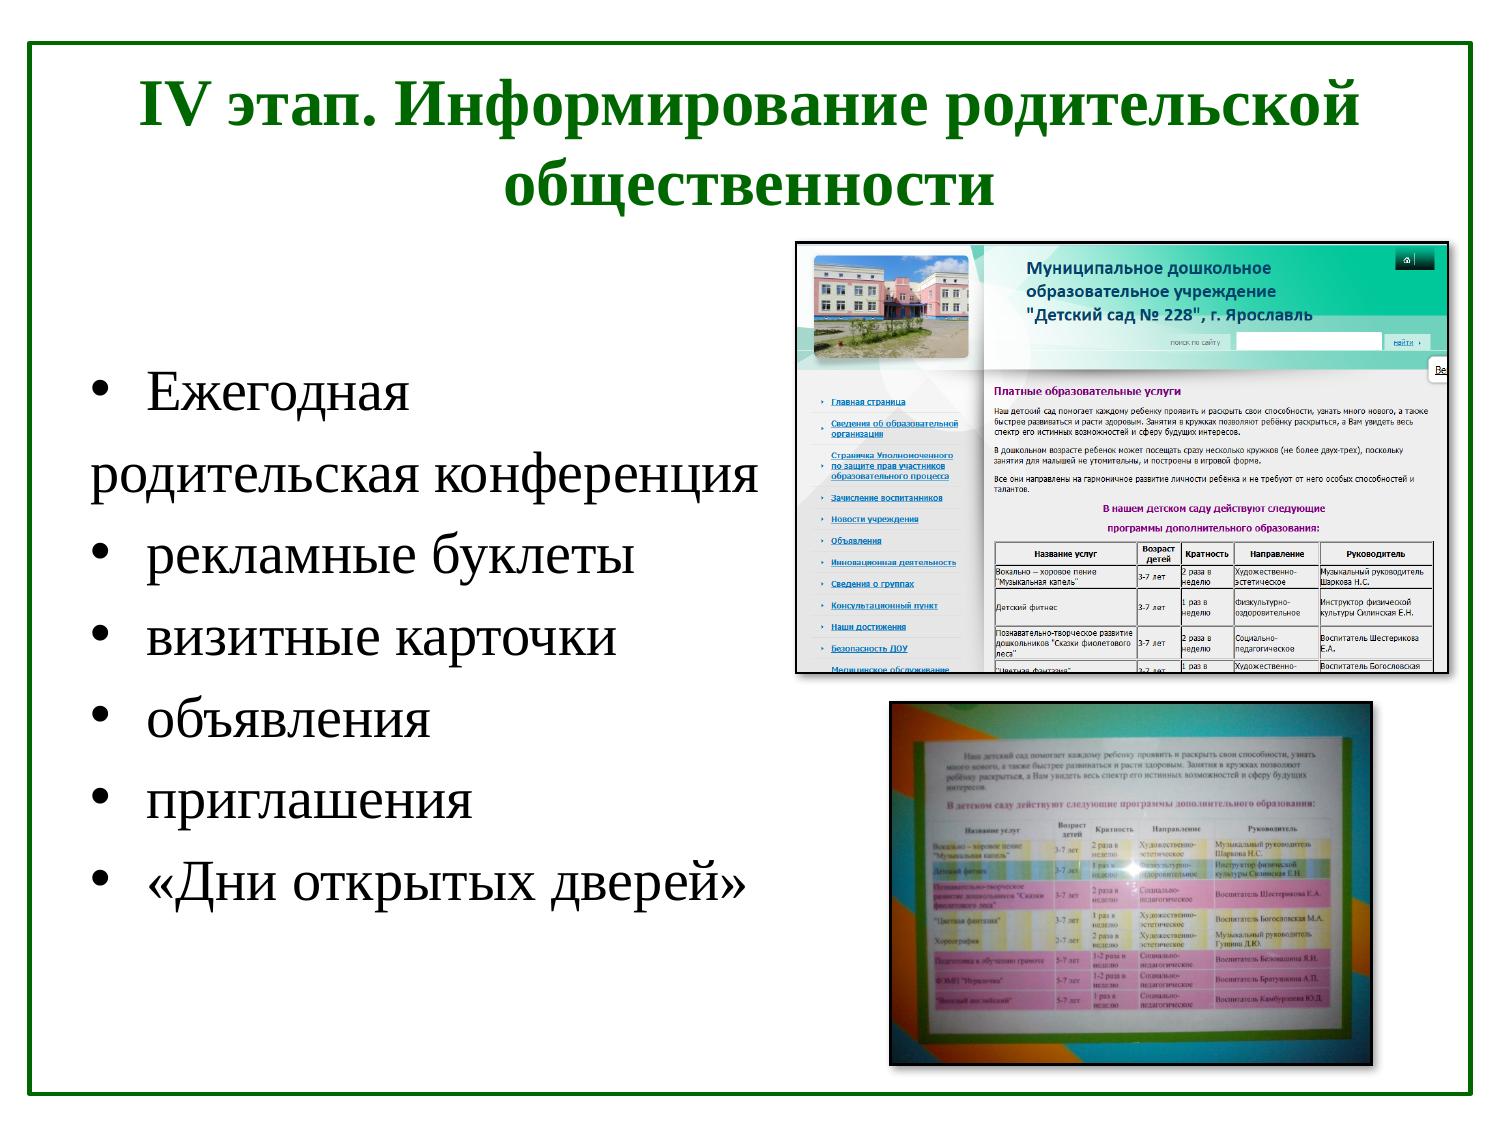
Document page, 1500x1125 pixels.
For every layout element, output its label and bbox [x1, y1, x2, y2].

text_box [27, 41, 1473, 1096]
picture [796, 243, 1448, 672]
picture [891, 703, 1371, 1064]
picture [1362, 764, 1371, 773]
